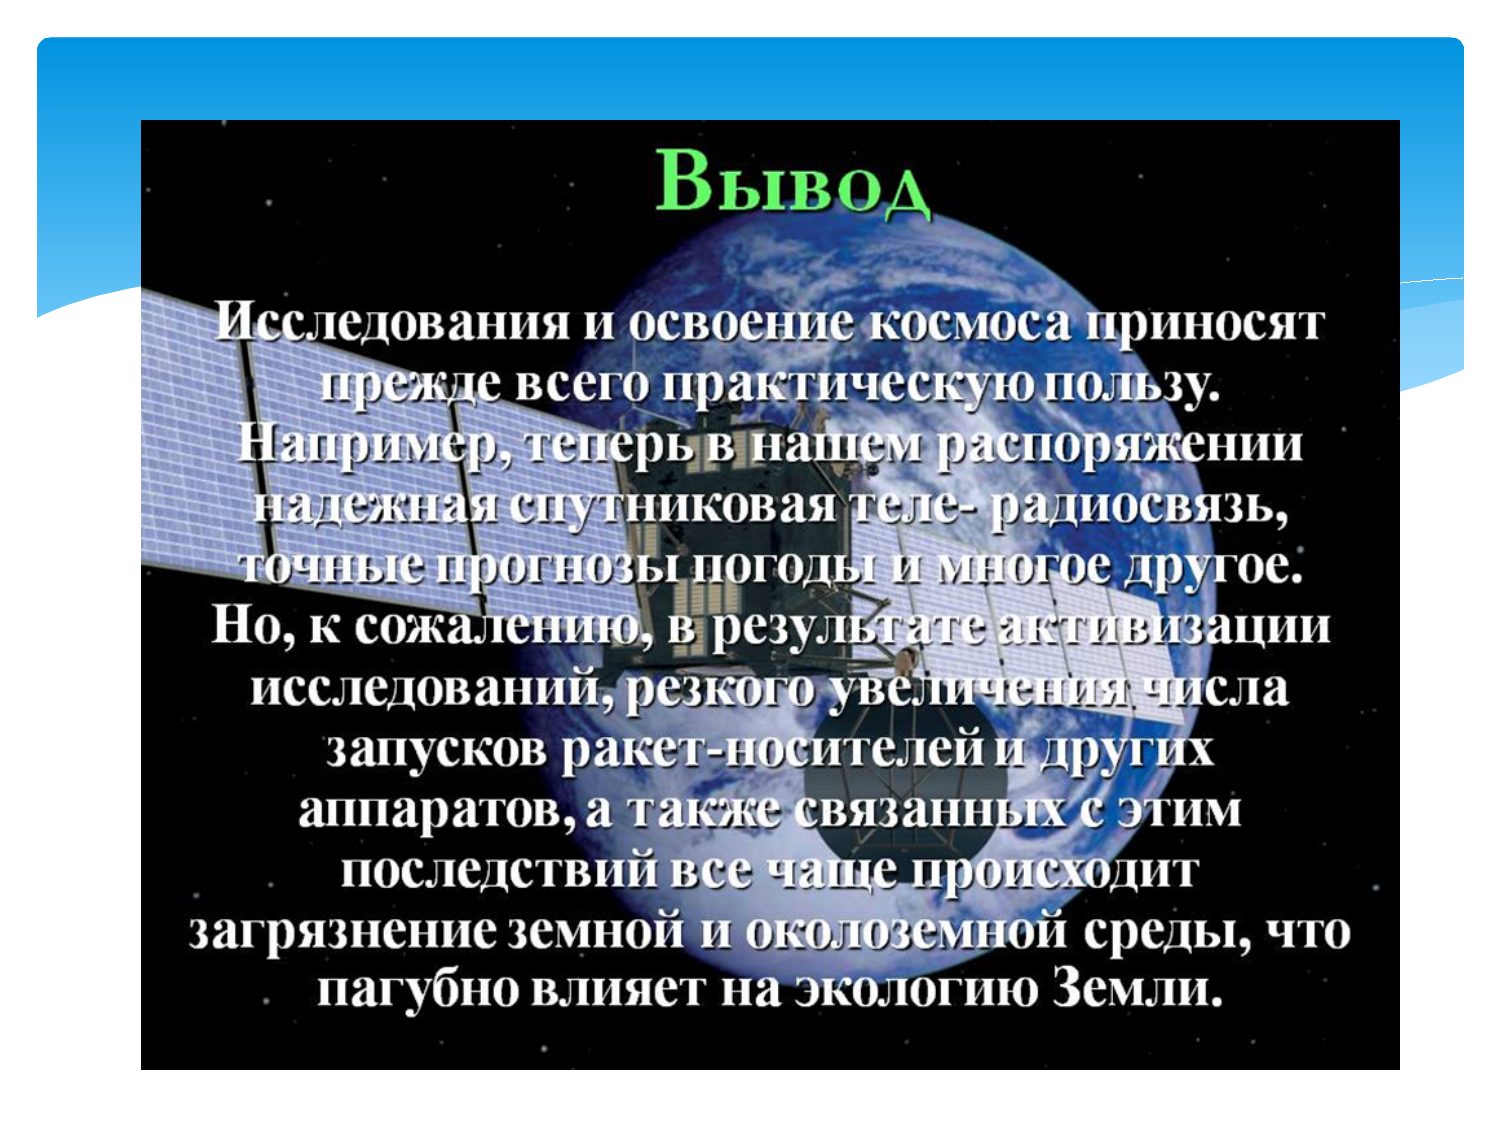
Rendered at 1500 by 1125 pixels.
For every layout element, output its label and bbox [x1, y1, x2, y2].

title [75, 55, 1425, 261]
picture [141, 119, 1400, 1070]
